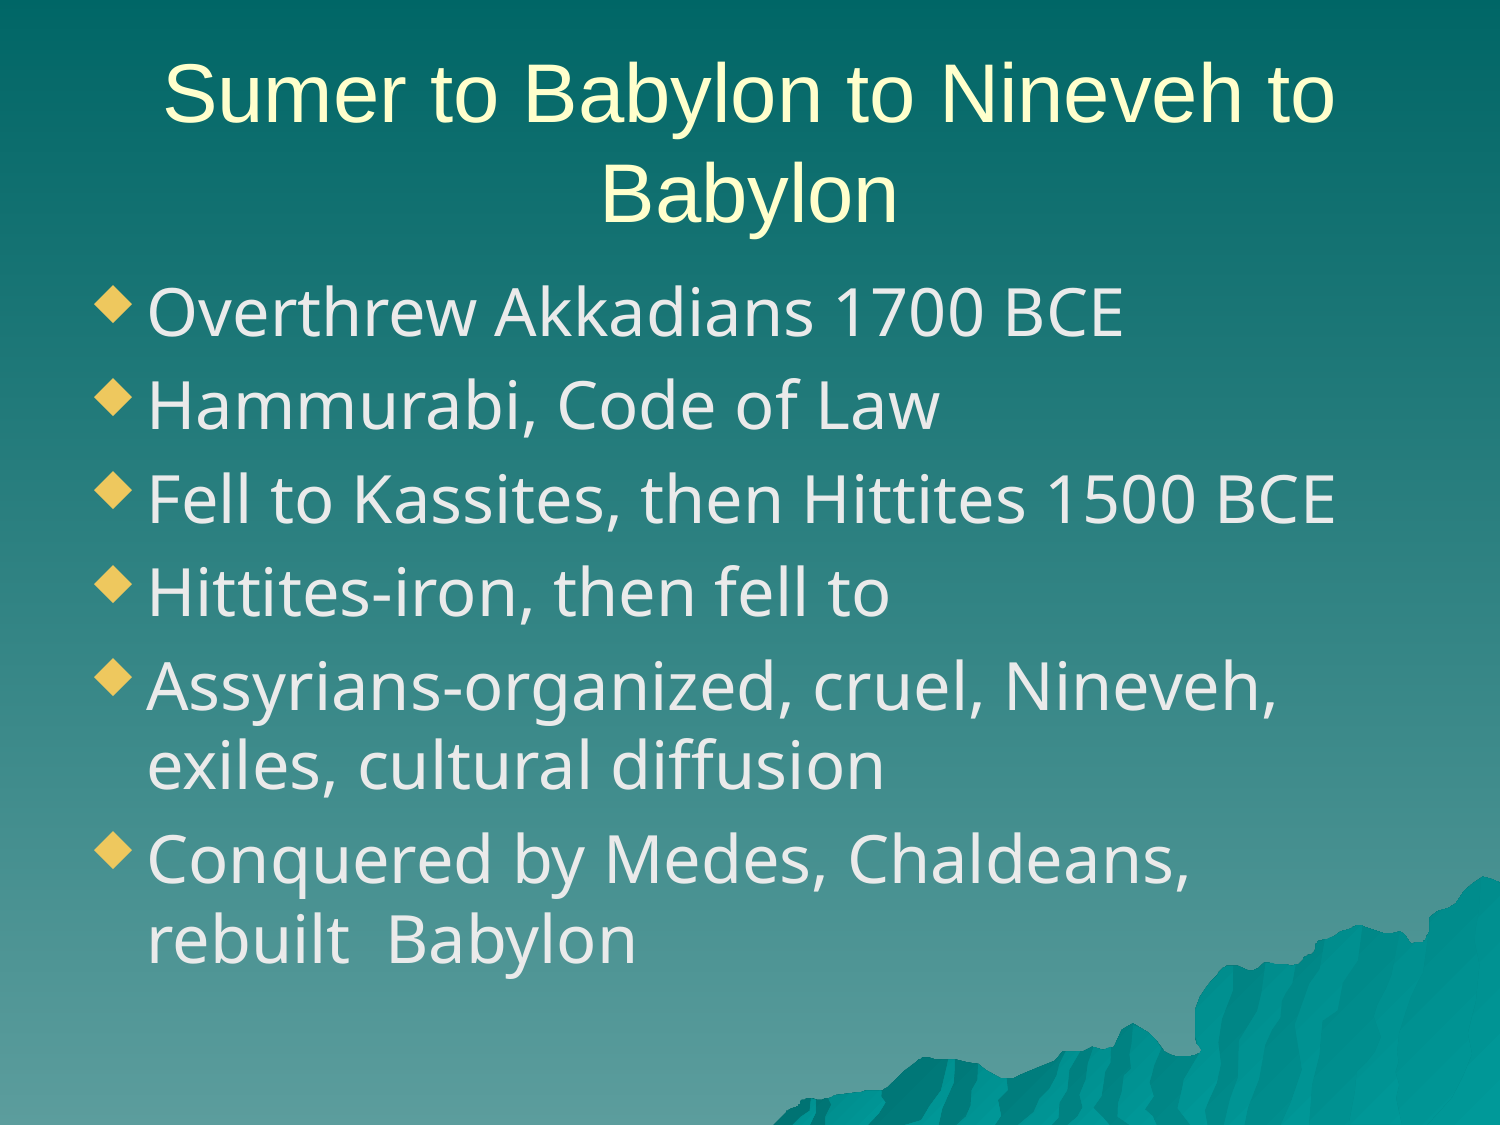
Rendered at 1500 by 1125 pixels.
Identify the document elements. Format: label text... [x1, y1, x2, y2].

list Overthrew Akkadians 1700 BCE Hammurabi, Code of Law Fell to Kassites, then Hittites 1500 BCE Hittites-iron, then fell to Assyrians-organized, cruel, Nineveh, exiles, cultural diffusion Conquered by Medes, Chaldeans, rebuilt Babylon [74, 262, 1426, 1006]
title Sumer to Babylon to Nineveh to Babylon [74, 45, 1426, 233]
